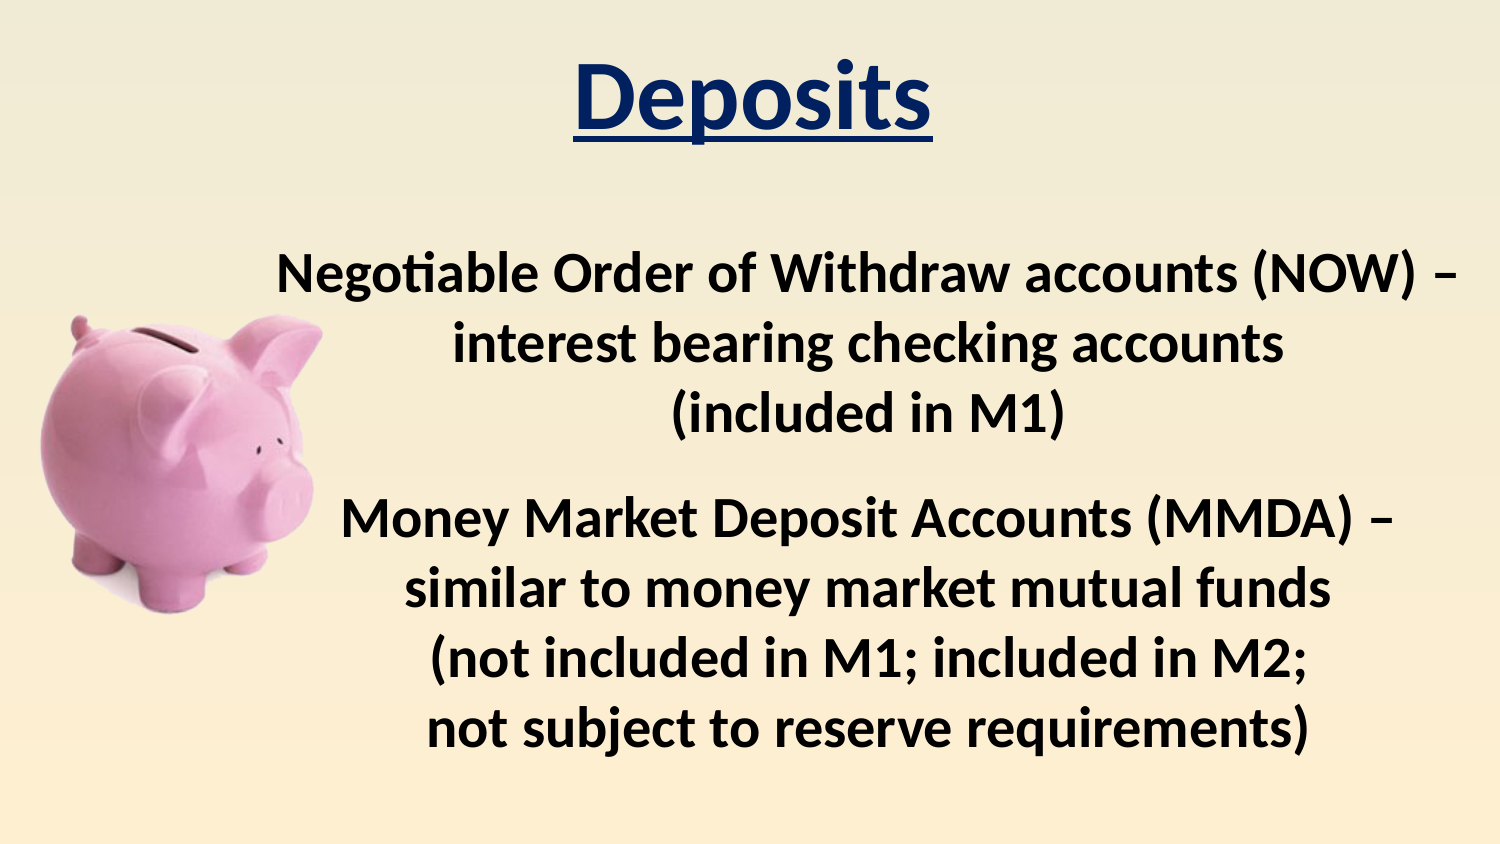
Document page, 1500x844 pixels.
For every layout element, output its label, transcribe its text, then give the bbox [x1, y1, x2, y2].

text_box Deposits [558, 21, 949, 157]
text_box Negotiable Order of Withdraw accounts (NOW) – interest bearing checking accounts (included in M1) Money Market Deposit Accounts (MMDA) – similar to money market mutual funds (not included in M1; included in M2; not subject to reserve requirements) [249, 226, 1488, 767]
picture [0, 296, 338, 635]
